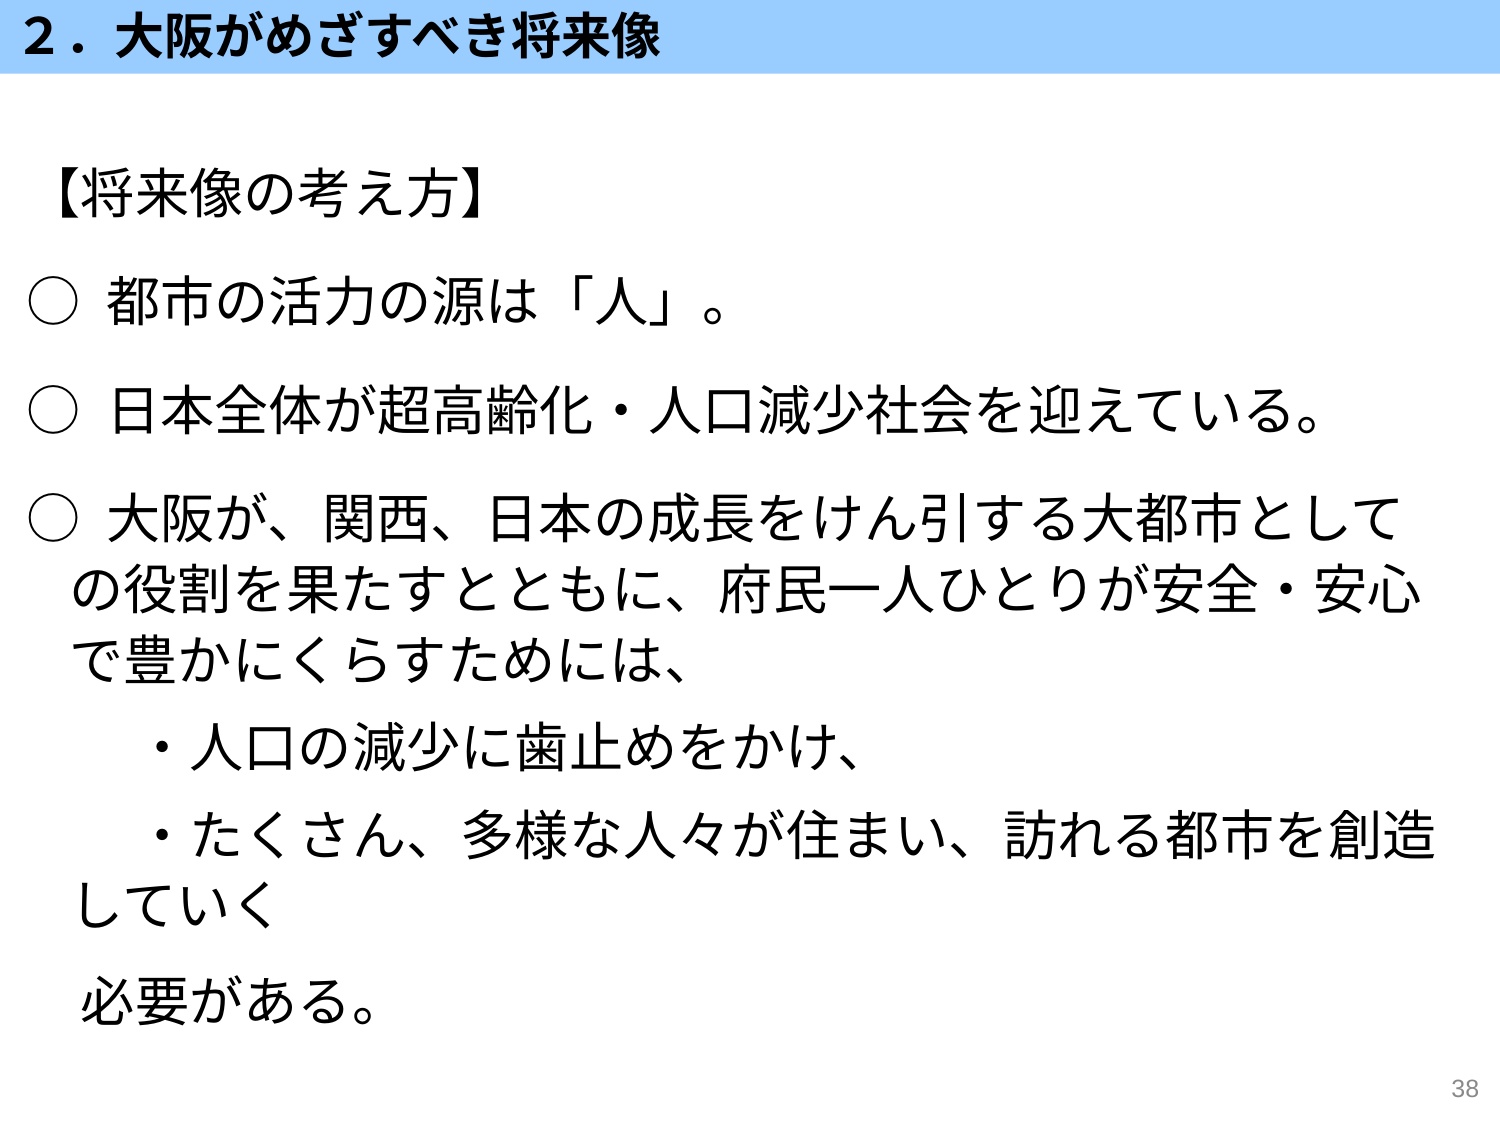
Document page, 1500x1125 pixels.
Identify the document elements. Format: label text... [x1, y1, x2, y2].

text_box 【将来像の考え方】 ○ 都市の活力の源は「人」。 ○ 日本全体が超高齢化・人口減少社会を迎えている。 ○ 大阪が、関西、日本の成長をけん引する大都市としての役割を果たすとともに、府民一人ひとりが安全・安心で豊かにくらすためには、 ・人口の減少に歯止めをかけ、 ・たくさん、多様な人々が住まい、訪れる都市を創造していく 必要がある。 [11, 146, 1471, 964]
text_box 38 [1144, 1057, 1495, 1118]
text_box ２．大阪がめざすべき将来像 [0, 0, 1500, 74]
